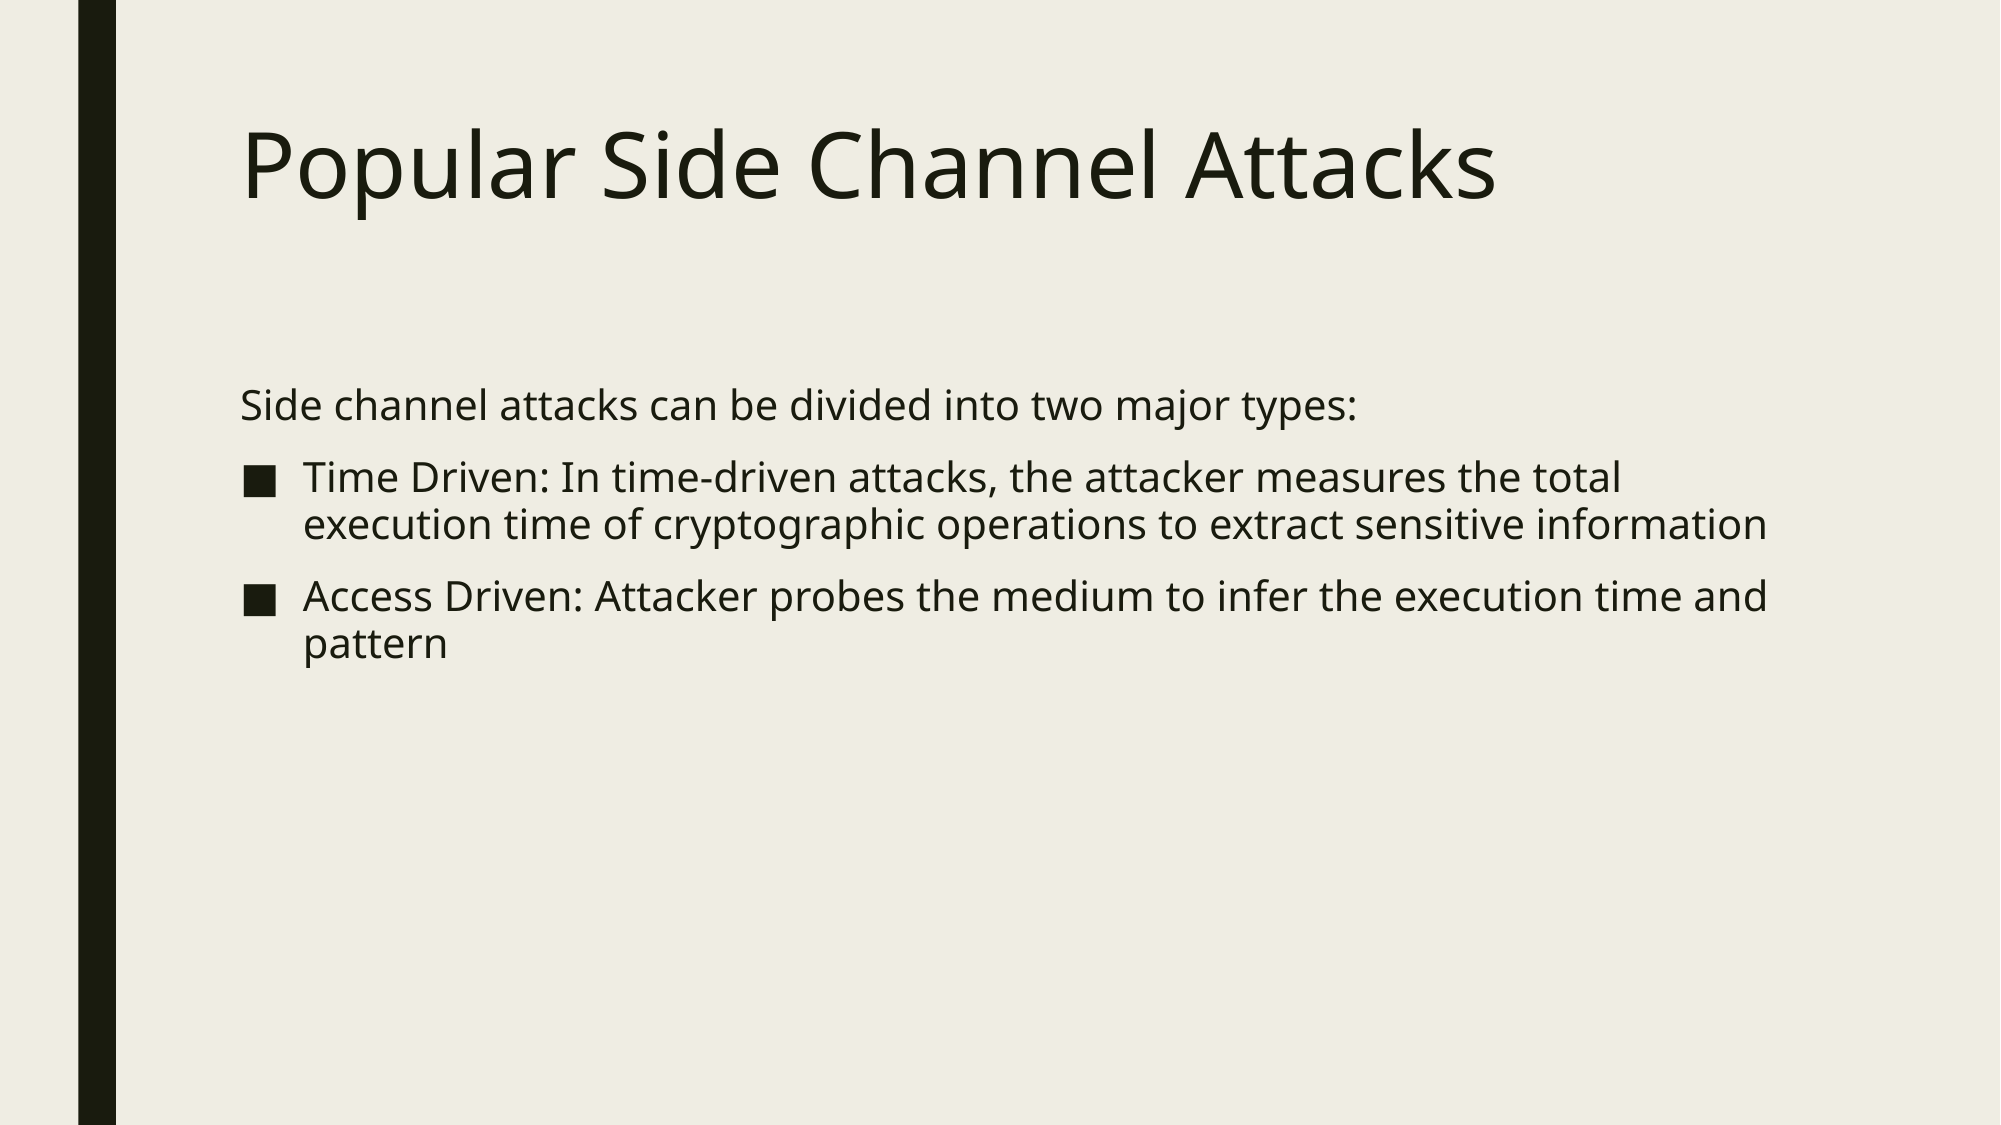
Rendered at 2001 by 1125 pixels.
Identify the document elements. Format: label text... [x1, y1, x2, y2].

title Popular Side Channel Attacks [225, 112, 1800, 357]
list Side channel attacks can be divided into two major types: Time Driven: In time-driven attacks, the attacker measures the total execution time of cryptographic operations to extract sensitive information Access Driven: Attacker probes the medium to infer the execution time and pattern [225, 375, 1800, 963]
